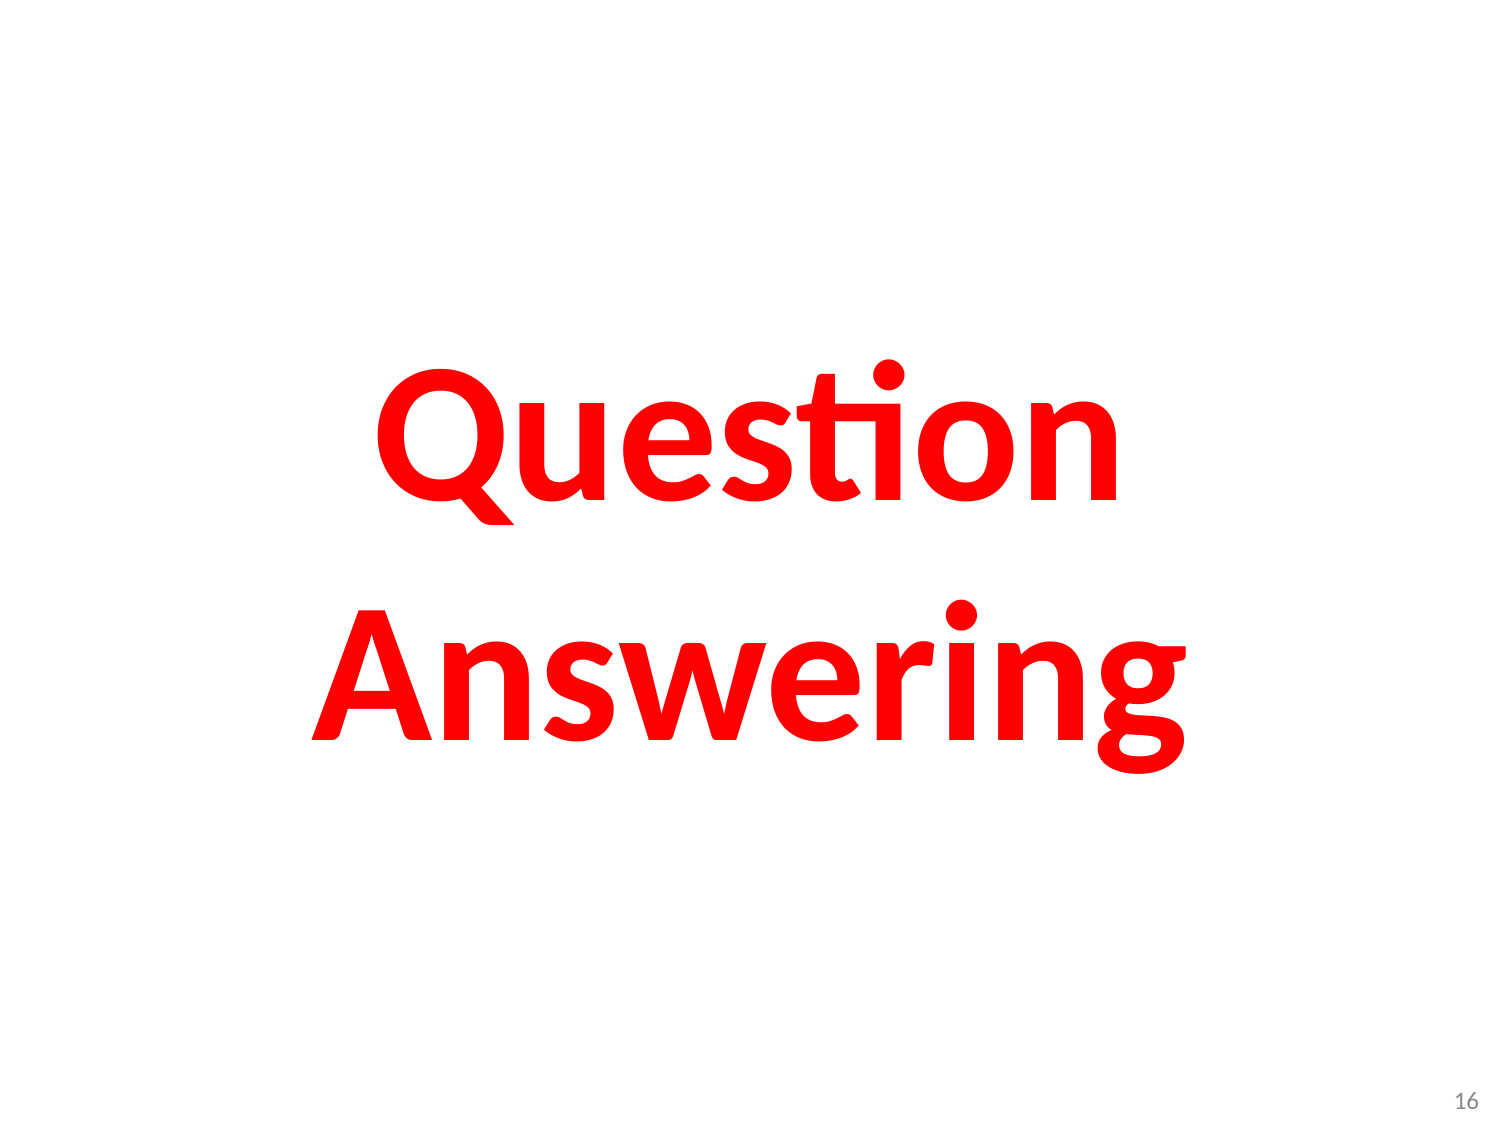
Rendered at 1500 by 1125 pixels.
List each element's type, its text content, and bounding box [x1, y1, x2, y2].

title Question Answering [75, 45, 1425, 1035]
slide_number 16 [1144, 1069, 1495, 1125]
